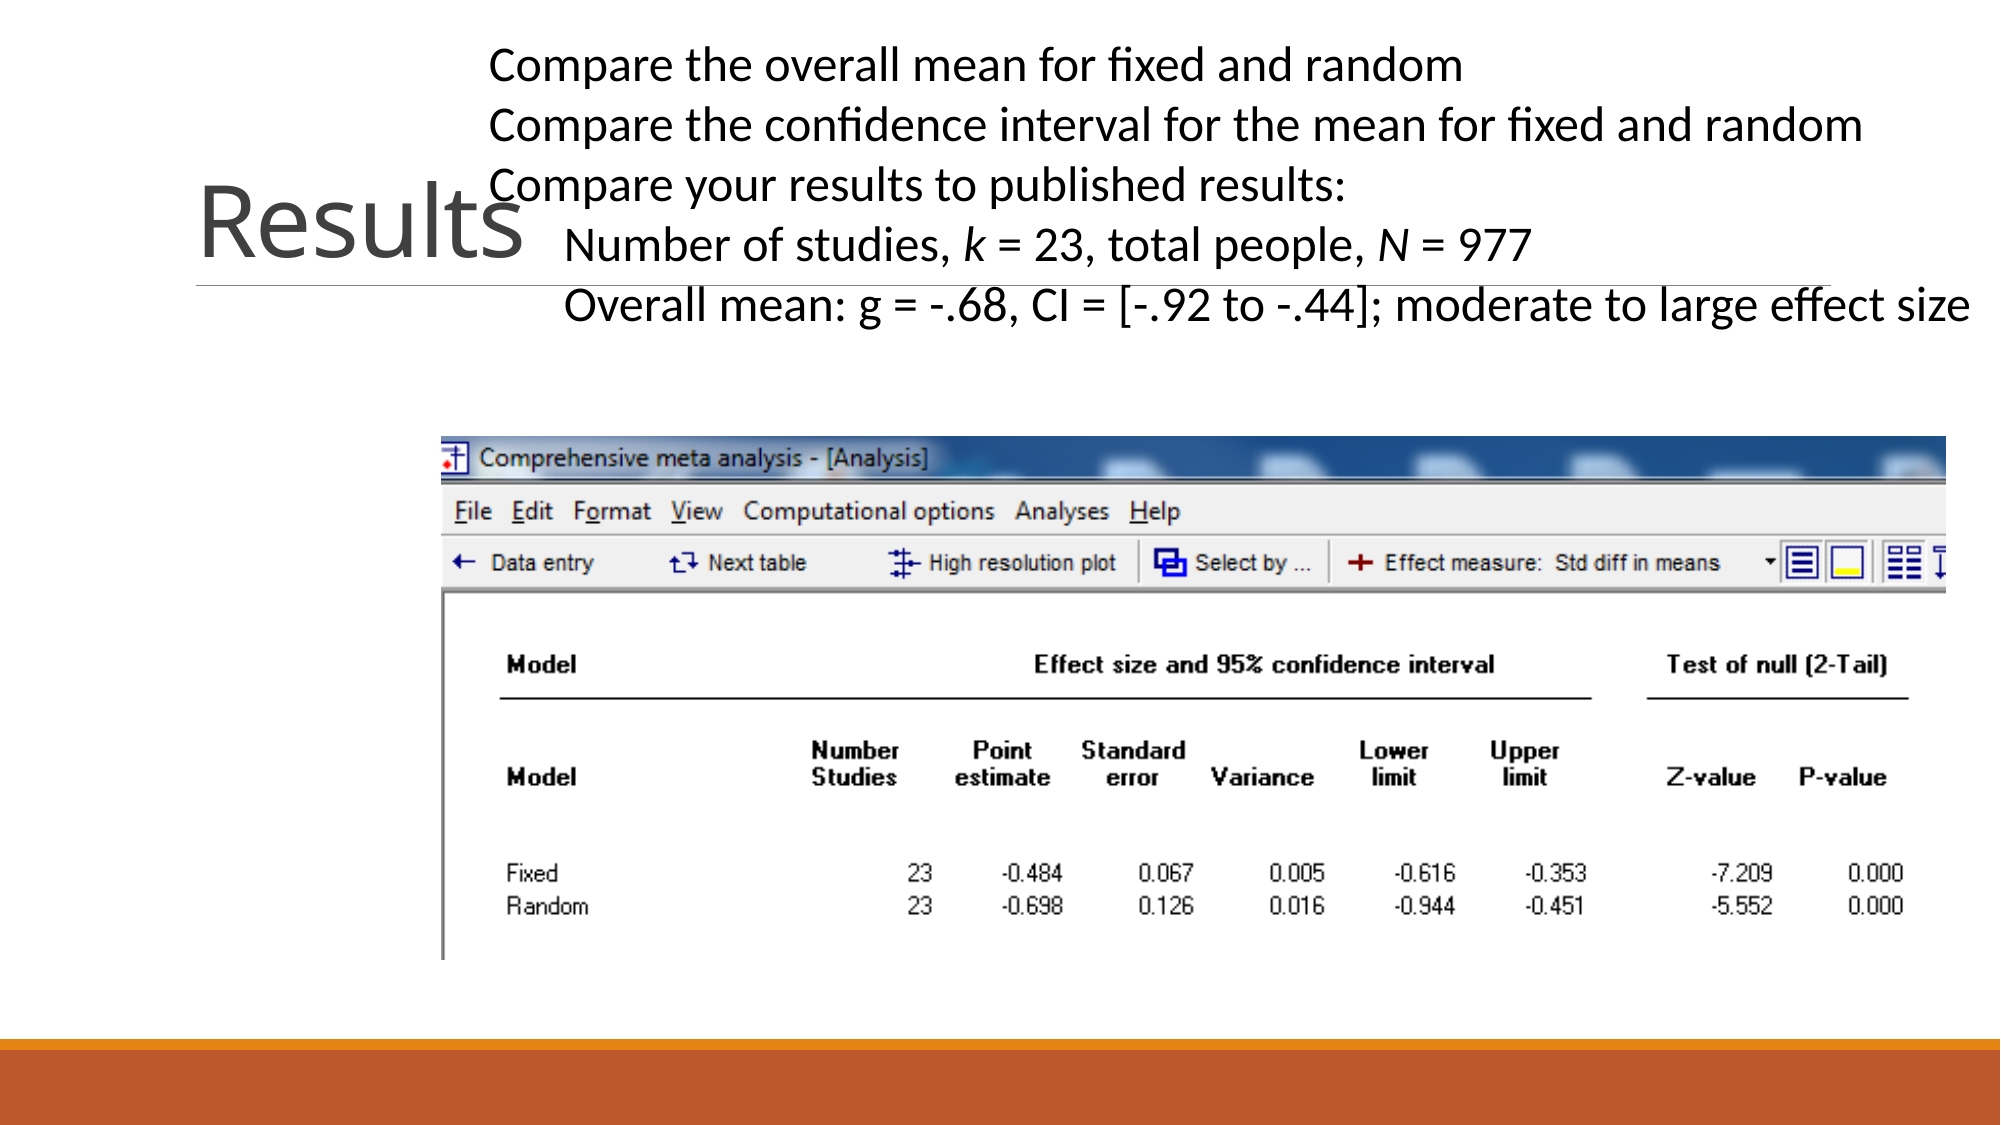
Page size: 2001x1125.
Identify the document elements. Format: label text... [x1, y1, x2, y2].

title Results [180, 47, 474, 285]
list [440, 436, 1947, 961]
text_box Compare the overall mean for fixed and random Compare the confidence interval for the mean for fixed and random Compare your results to published results: Number of studies, k = 23, total people, N = 977 Overall mean: g = -.68, CI = [-.92 to -.44]; moderate to large effect size [474, 24, 1987, 339]
